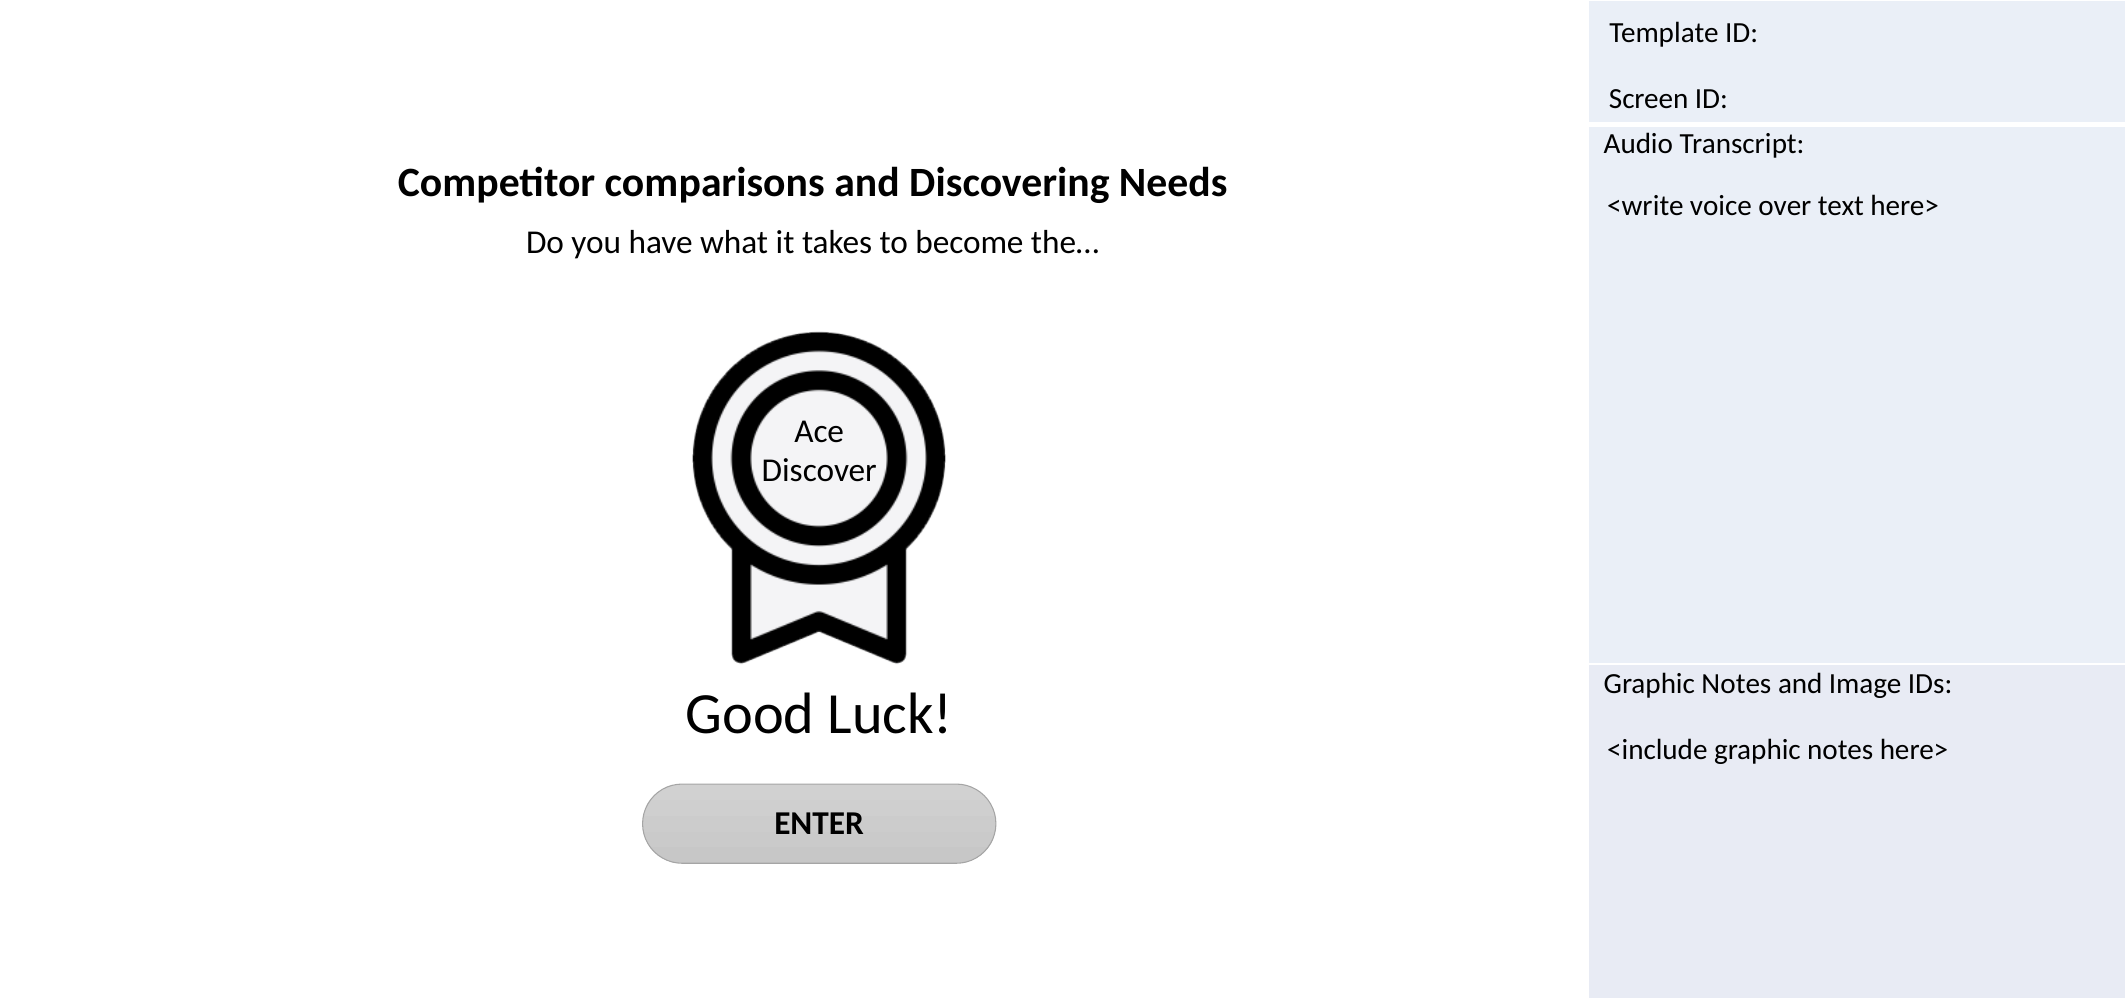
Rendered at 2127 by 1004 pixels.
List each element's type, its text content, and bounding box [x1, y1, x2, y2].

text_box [642, 784, 996, 864]
text_box Do you have what it takes to become the… [503, 219, 1123, 259]
text_box <include graphic notes here> [1592, 722, 2126, 773]
text_box Good Luck! [524, 674, 1114, 756]
text_box Competitor comparisons and Discovering Needs [229, 154, 1396, 241]
picture [658, 313, 965, 687]
text_box <write voice over text here> [1592, 178, 2126, 229]
